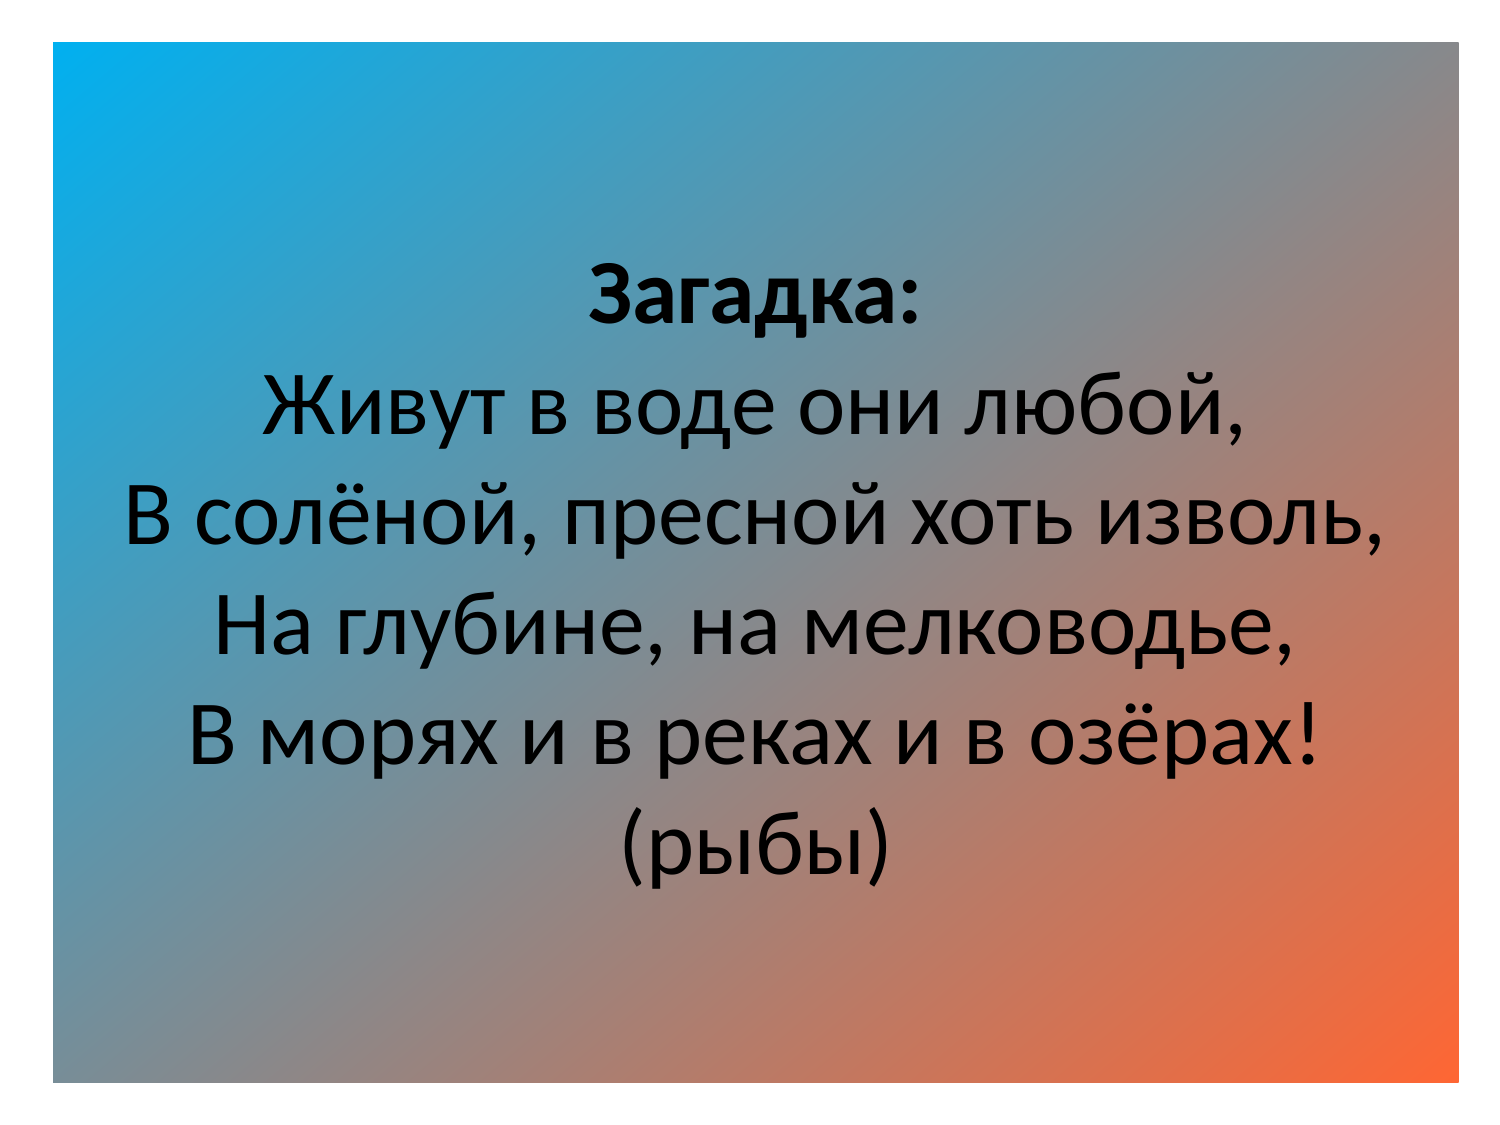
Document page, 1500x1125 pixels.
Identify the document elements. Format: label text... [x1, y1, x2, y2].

title Загадка: Живут в воде они любой, В солёной, пресной хоть изволь, На глубине, на мелководье, В морях и в реках и в озёрах! (рыбы) [53, 42, 1459, 1083]
